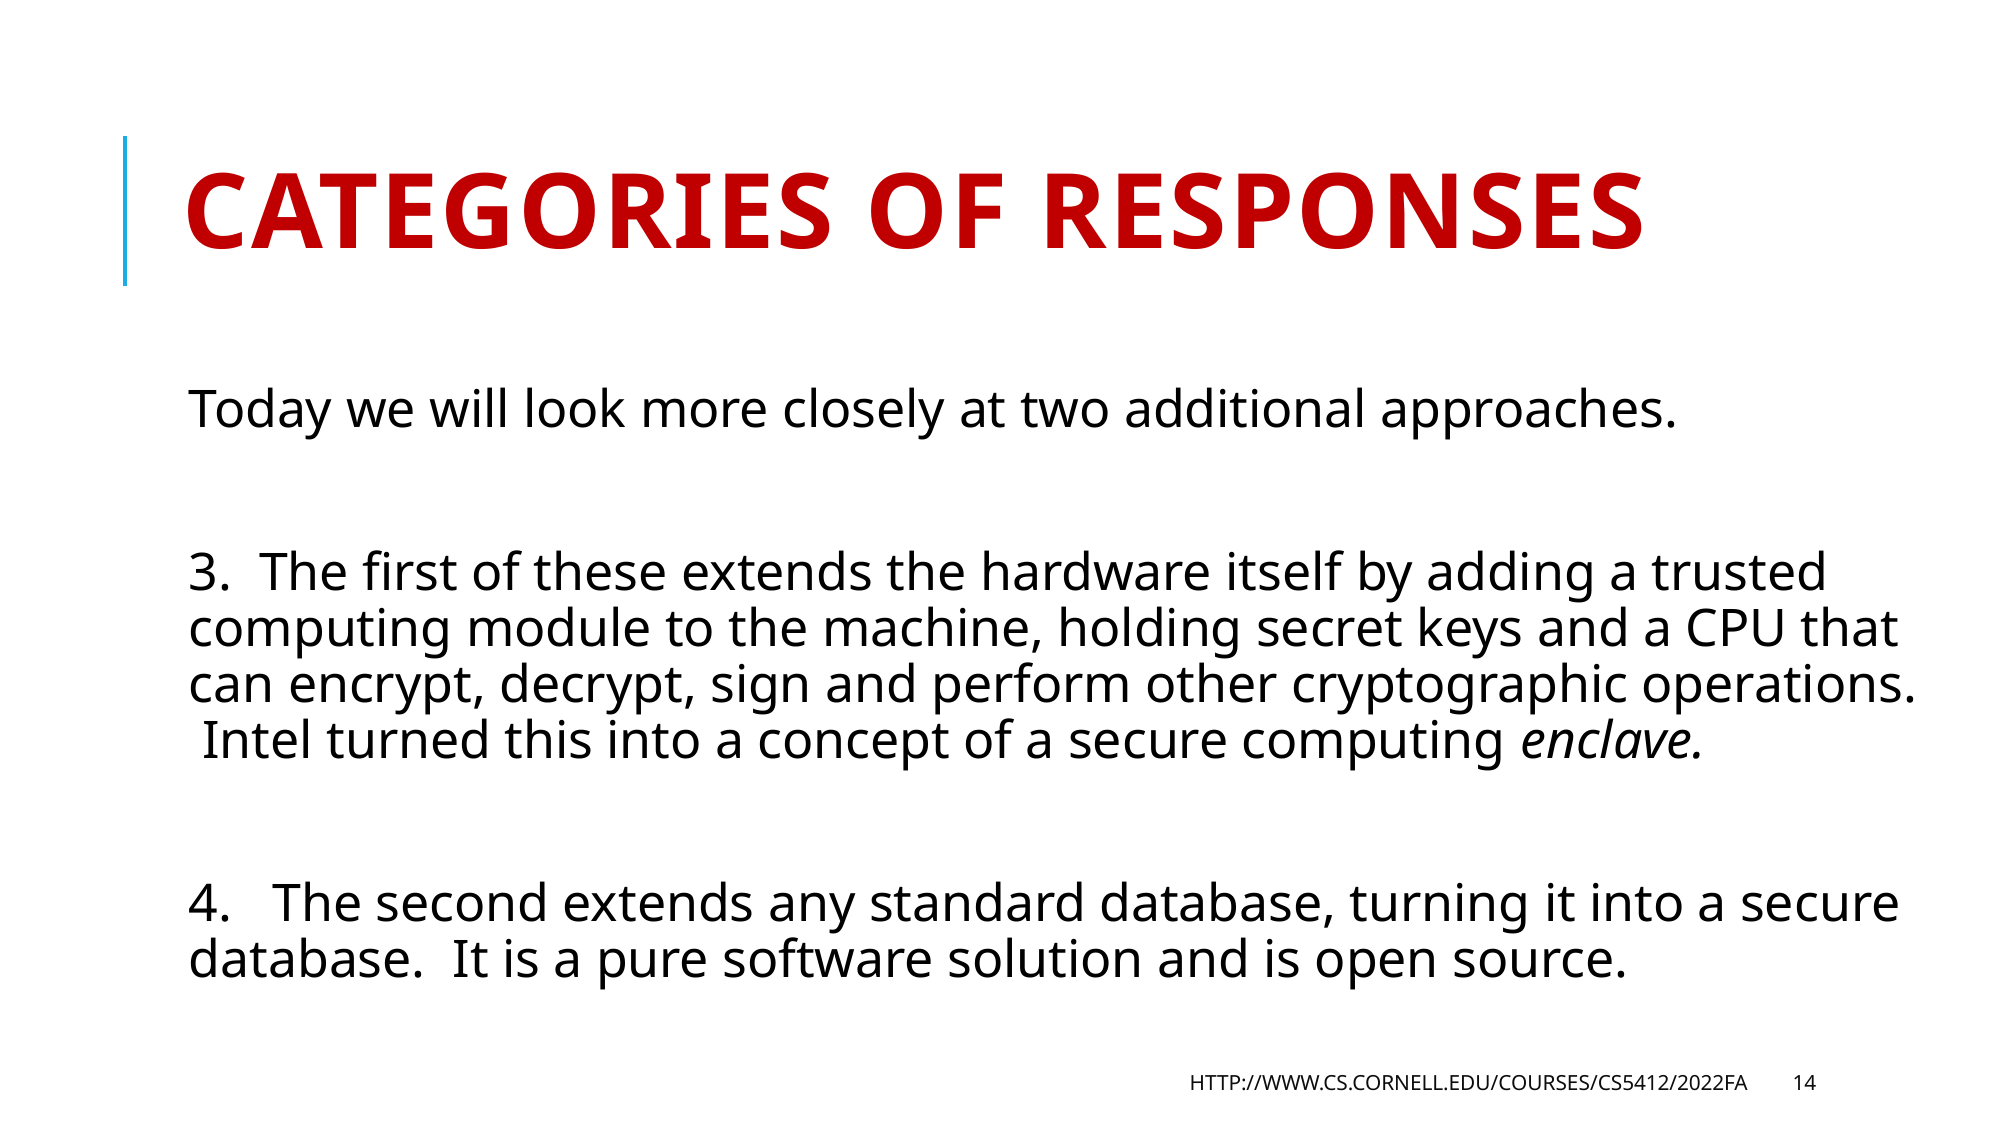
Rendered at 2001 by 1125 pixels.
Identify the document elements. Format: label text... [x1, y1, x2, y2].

title Categories of responses [168, 96, 1938, 342]
slide_number 14 [1777, 1061, 1938, 1107]
list Today we will look more closely at two additional approaches. 3. The first of these extends the hardware itself by adding a trusted computing module to the machine, holding secret keys and a CPU that can encrypt, decrypt, sign and perform other cryptographic operations. Intel turned this into a concept of a secure computing enclave. 4. The second extends any standard database, turning it into a secure database. It is a pure software solution and is open source. [168, 375, 1938, 1035]
footer http://www.cs.cornell.edu/courses/cs5412/2022fa [794, 1061, 1763, 1107]
